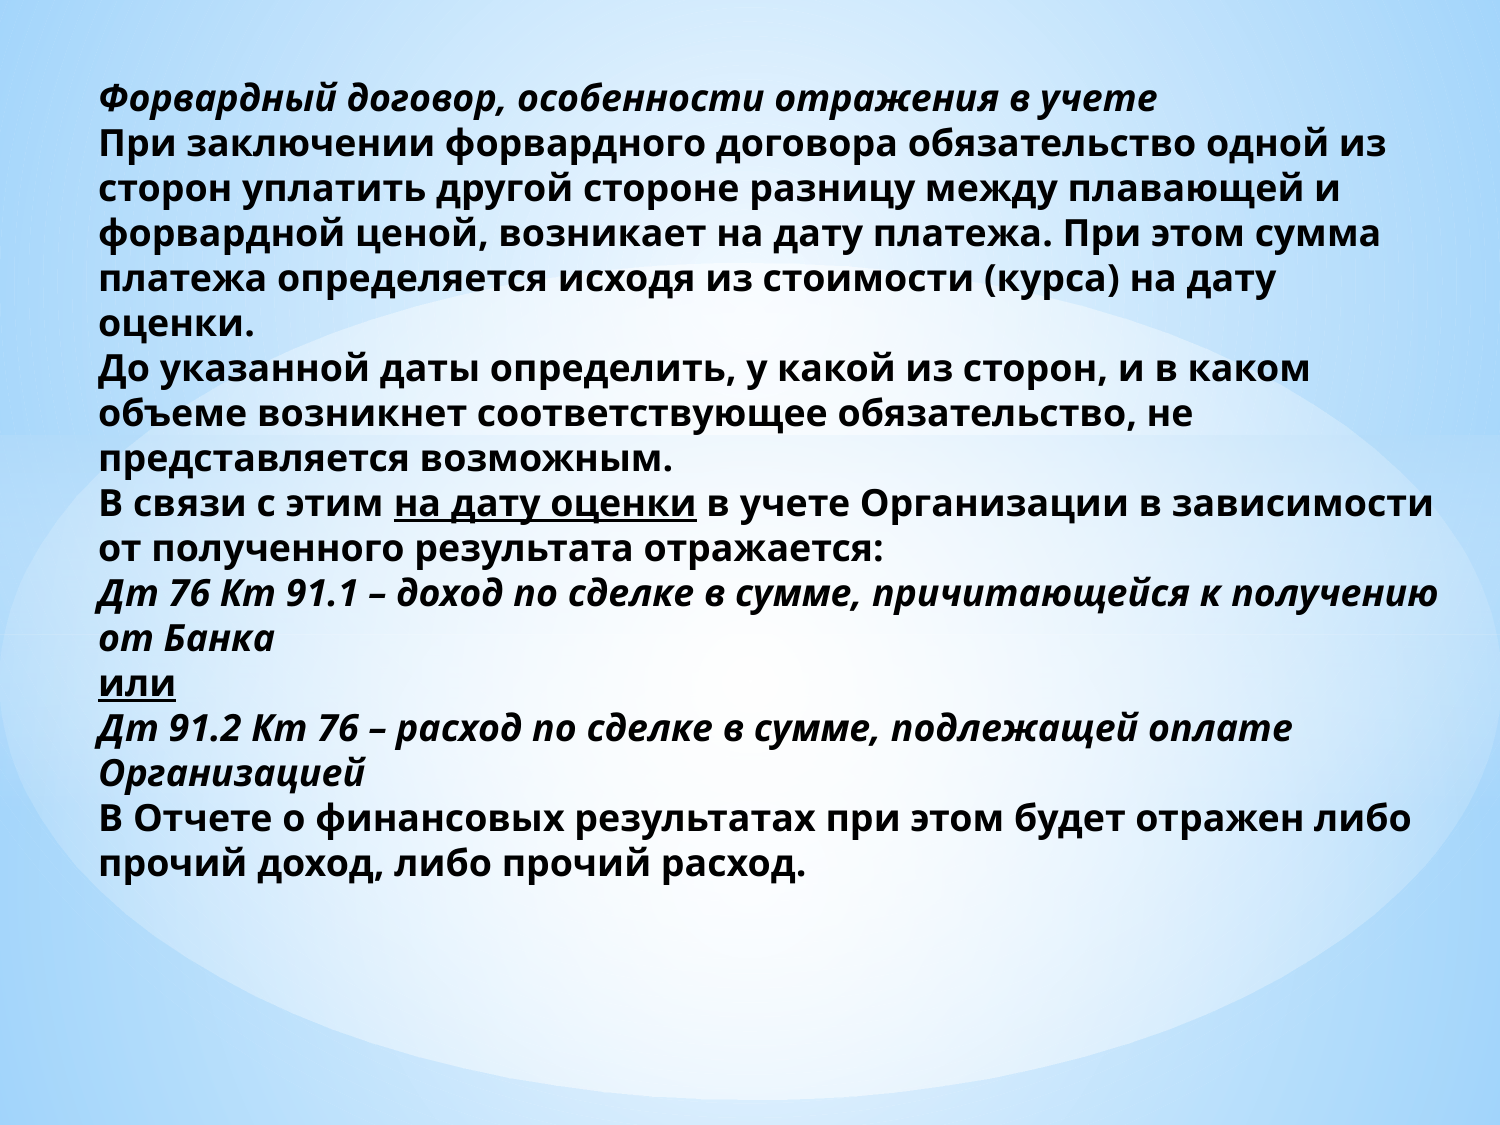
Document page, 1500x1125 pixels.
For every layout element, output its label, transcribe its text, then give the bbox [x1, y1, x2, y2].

title Форвардный договор, особенности отражения в учете При заключении форвардного договора обязательство одной из сторон уплатить другой стороне разницу между плавающей и форвардной ценой, возникает на дату платежа. При этом сумма платежа определяется исходя из стоимости (курса) на дату оценки. До указанной даты определить, у какой из сторон, и в каком объеме возникнет соответствующее обязательство, не представляется возможным. В связи с этим на дату оценки в учете Организации в зависимости от полученного результата отражается: Дт 76 Кт 91.1 – доход по сделке в сумме, причитающейся к получению от Банка или Дт 91.2 Кт 76 – расход по сделке в сумме, подлежащей оплате Организацией В Отчете о финансовых результатах при этом будет отражен либо прочий доход, либо прочий расход. [53, 66, 1459, 173]
